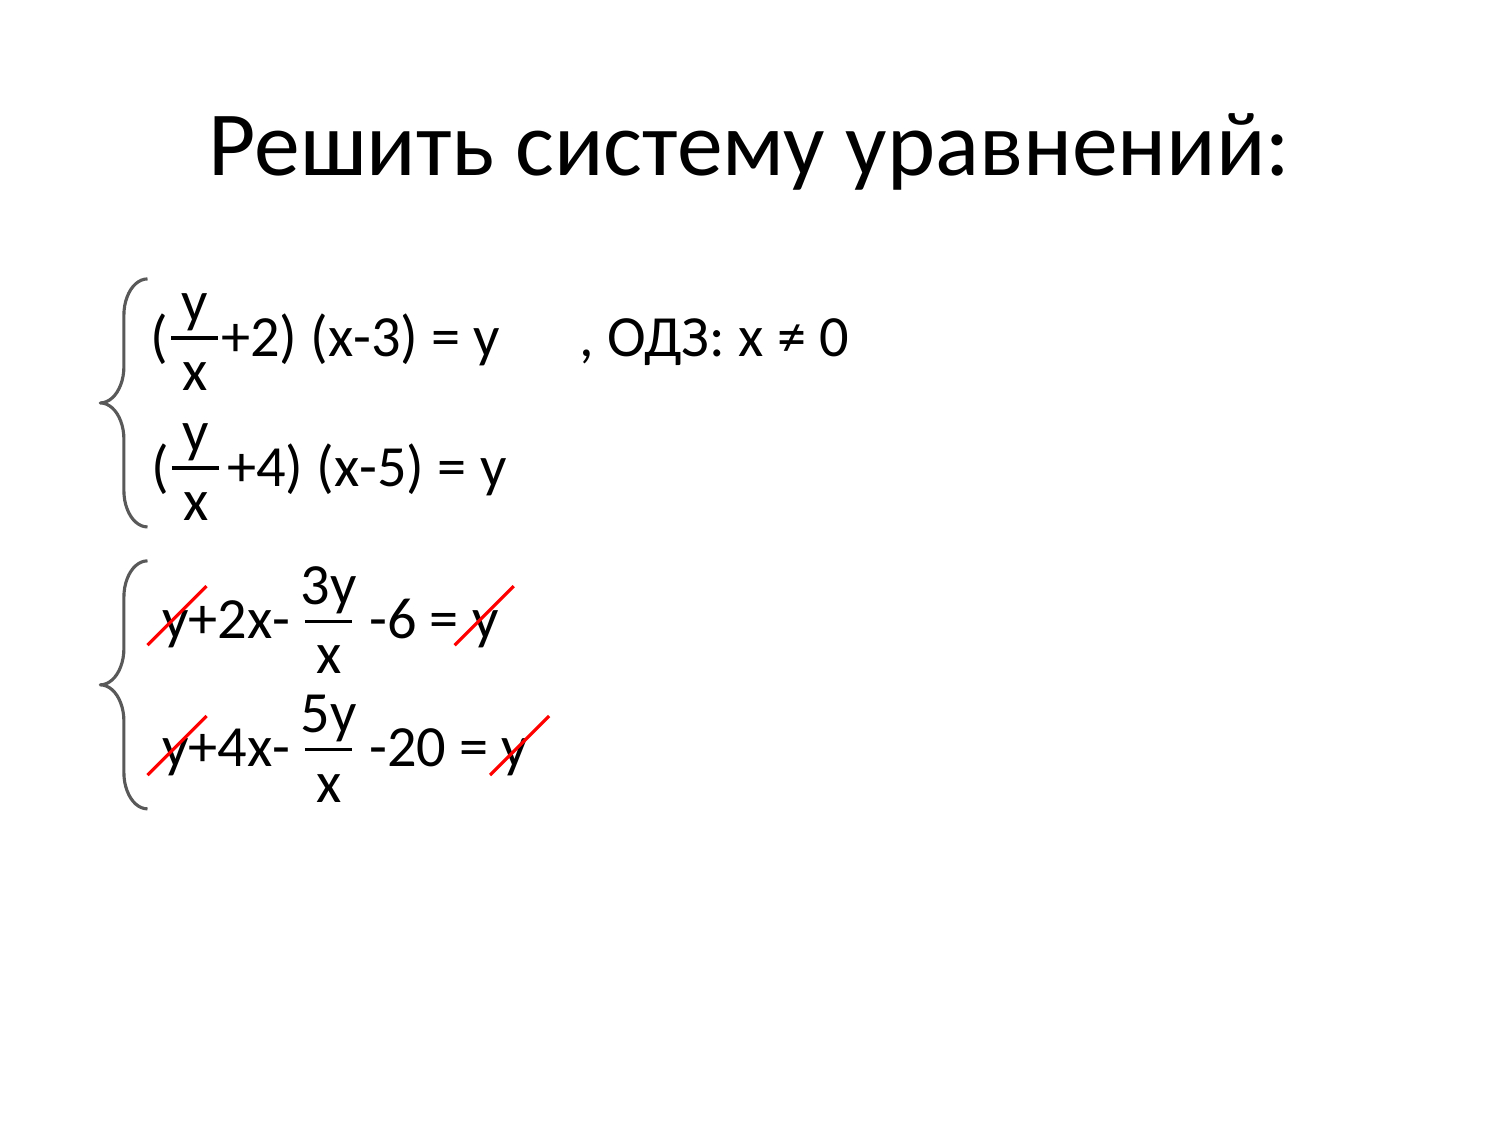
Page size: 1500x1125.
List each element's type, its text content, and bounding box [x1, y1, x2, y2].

text_box у+4х- -20 = у [357, 700, 821, 786]
text_box [99, 278, 148, 528]
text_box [147, 715, 207, 776]
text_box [489, 715, 550, 776]
text_box ( [136, 420, 184, 506]
text_box х [167, 347, 223, 385]
text_box х [301, 608, 357, 667]
text_box у+2х- -6 = у [357, 572, 916, 658]
text_box ( [135, 290, 183, 376]
title Решить систему уравнений: [75, 45, 1425, 233]
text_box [454, 585, 514, 646]
text_box у [167, 385, 224, 454]
text_box [99, 560, 148, 810]
text_box у+2х- -6 = у [147, 572, 301, 658]
text_box 5у [285, 667, 372, 752]
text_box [147, 585, 207, 646]
text_box +4) (х-5) = у [207, 420, 527, 506]
text_box х [184, 454, 207, 466]
text_box у+4х- -20 = у [147, 700, 301, 786]
text_box 3у [285, 538, 372, 624]
text_box х [168, 476, 224, 540]
text_box х [183, 324, 206, 336]
text_box х [301, 736, 357, 822]
text_box у [166, 255, 223, 324]
text_box +2) (х-3) = у , ОДЗ: х ≠ 0 [206, 290, 1329, 376]
